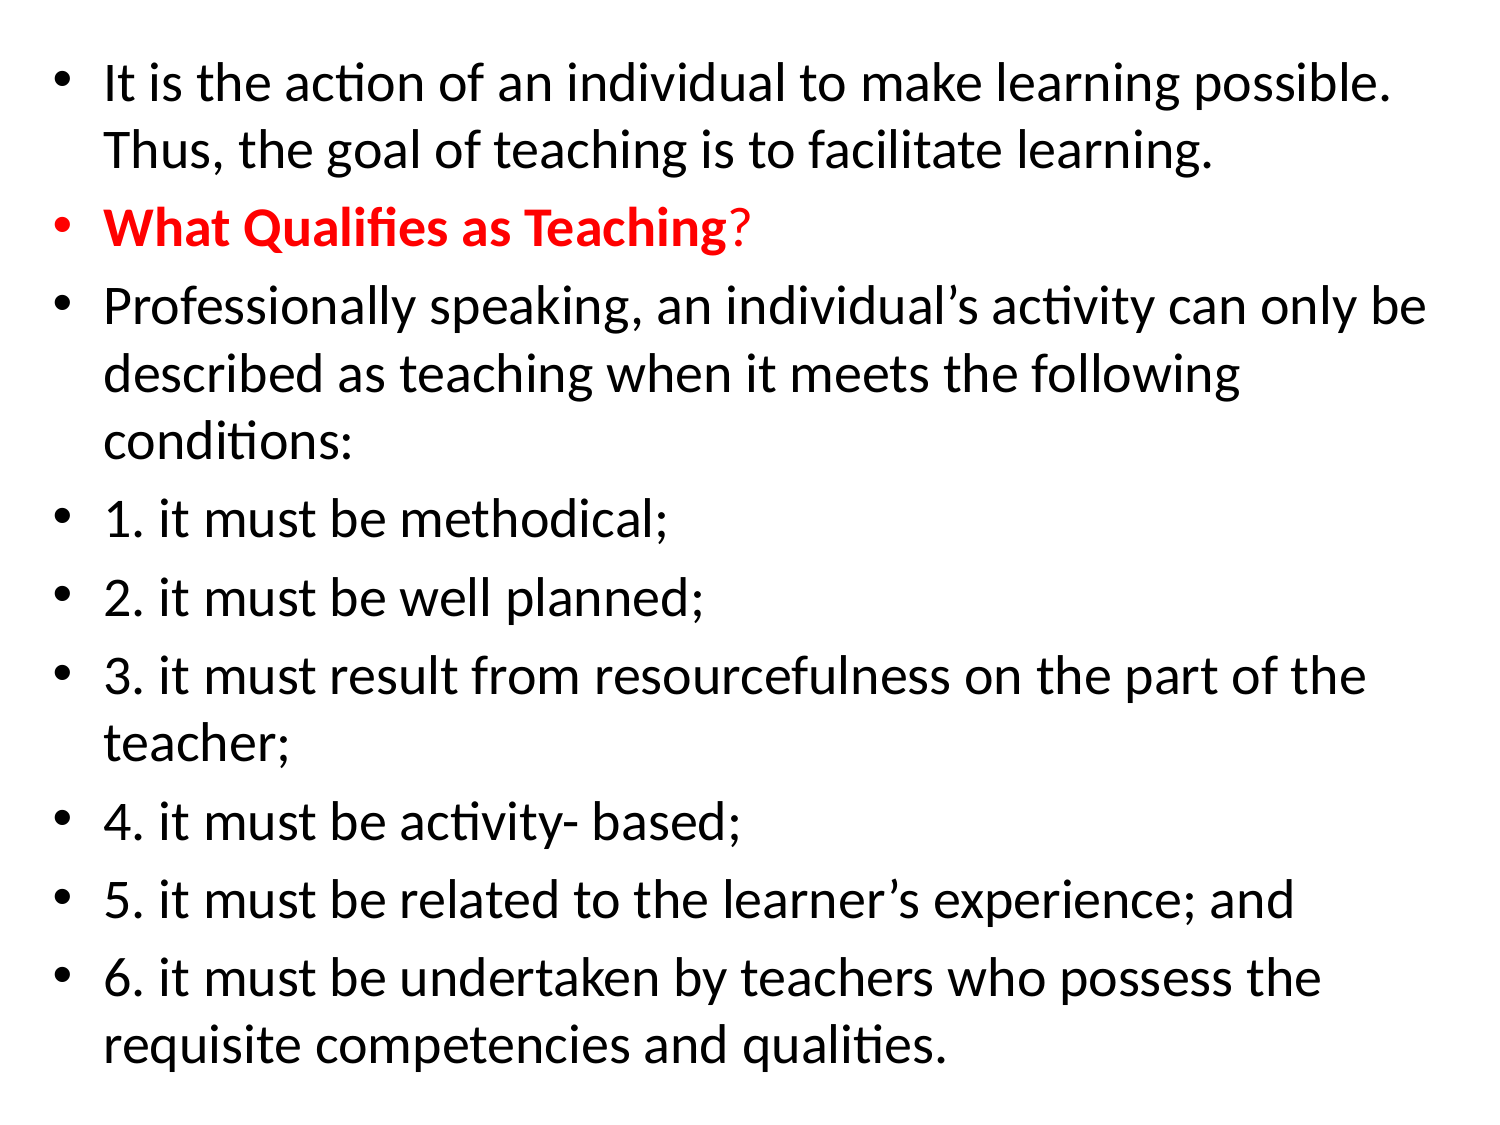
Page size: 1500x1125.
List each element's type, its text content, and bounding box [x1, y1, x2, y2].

list It is the action of an individual to make learning possible. Thus, the goal of teaching is to facilitate learning. What Qualifies as Teaching? Professionally speaking, an individual’s activity can only be described as teaching when it meets the following conditions: 1. it must be methodical; 2. it must be well planned; 3. it must result from resourcefulness on the part of the teacher; 4. it must be activity- based; 5. it must be related to the learner’s experience; and 6. it must be undertaken by teachers who possess the requisite competencies and qualities. [37, 37, 1463, 1100]
